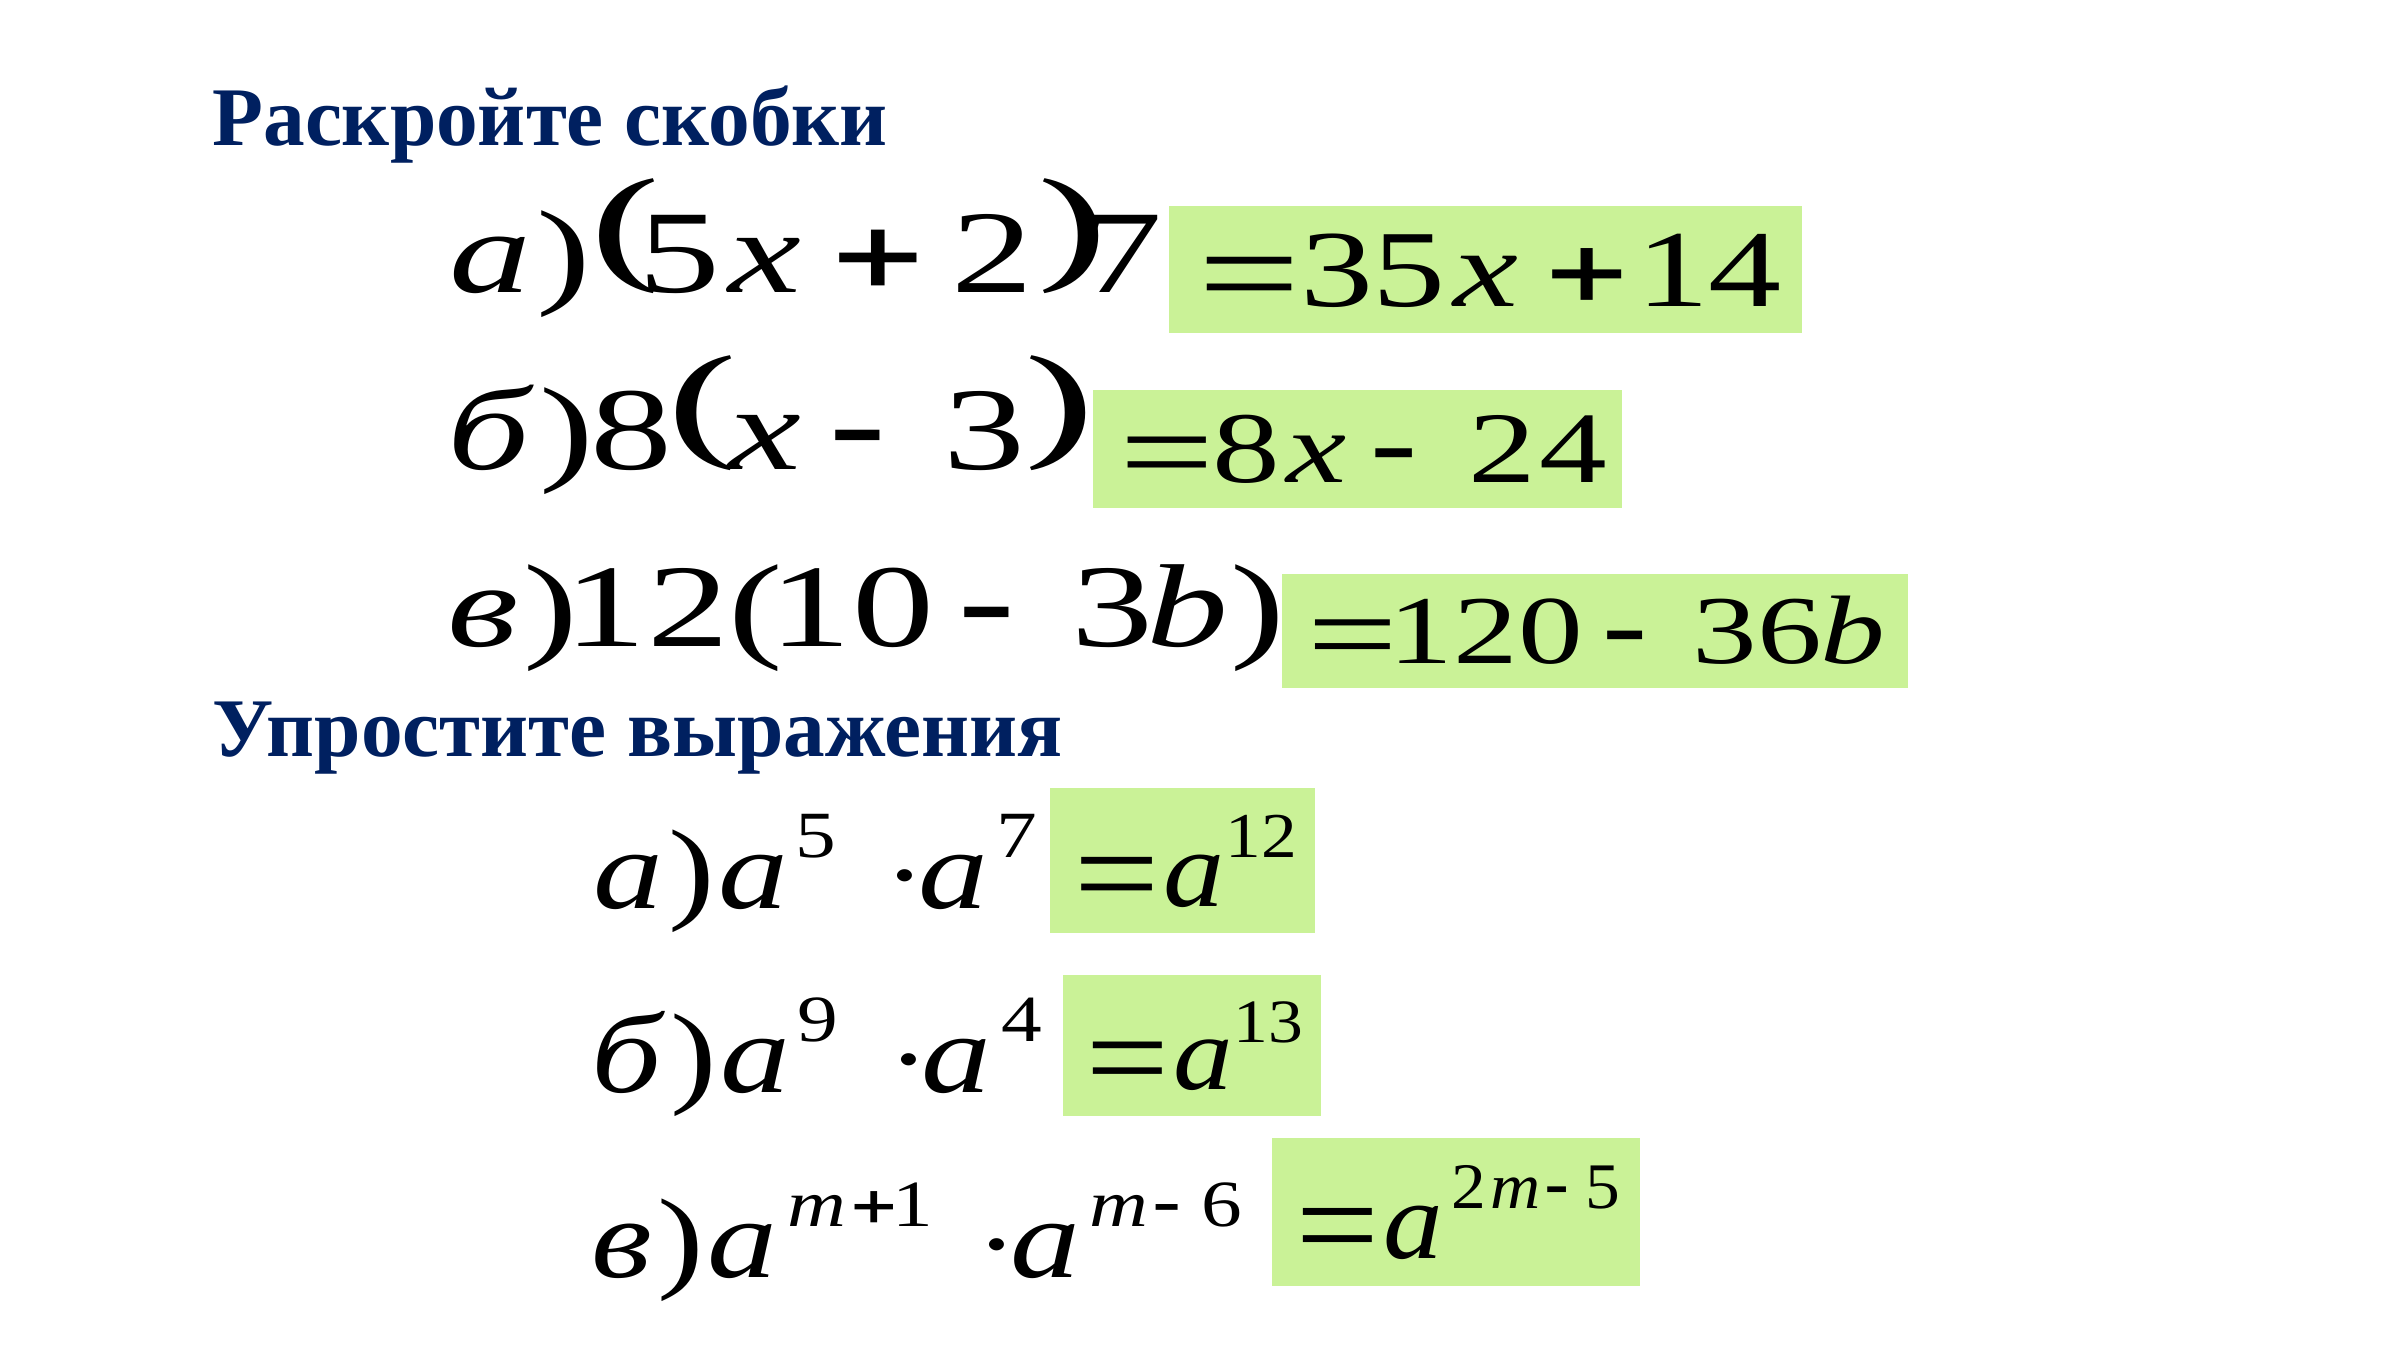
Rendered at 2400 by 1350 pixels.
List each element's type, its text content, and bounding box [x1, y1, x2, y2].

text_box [1092, 389, 1623, 509]
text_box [1281, 574, 1909, 689]
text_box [572, 780, 1271, 1329]
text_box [1049, 787, 1316, 934]
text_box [1271, 1137, 1640, 1287]
text_box Упростите выражения [87, 662, 2300, 784]
text_box Раскройте скобки [87, 51, 2300, 173]
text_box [424, 174, 1313, 696]
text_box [1168, 205, 1803, 334]
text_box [1062, 974, 1321, 1116]
